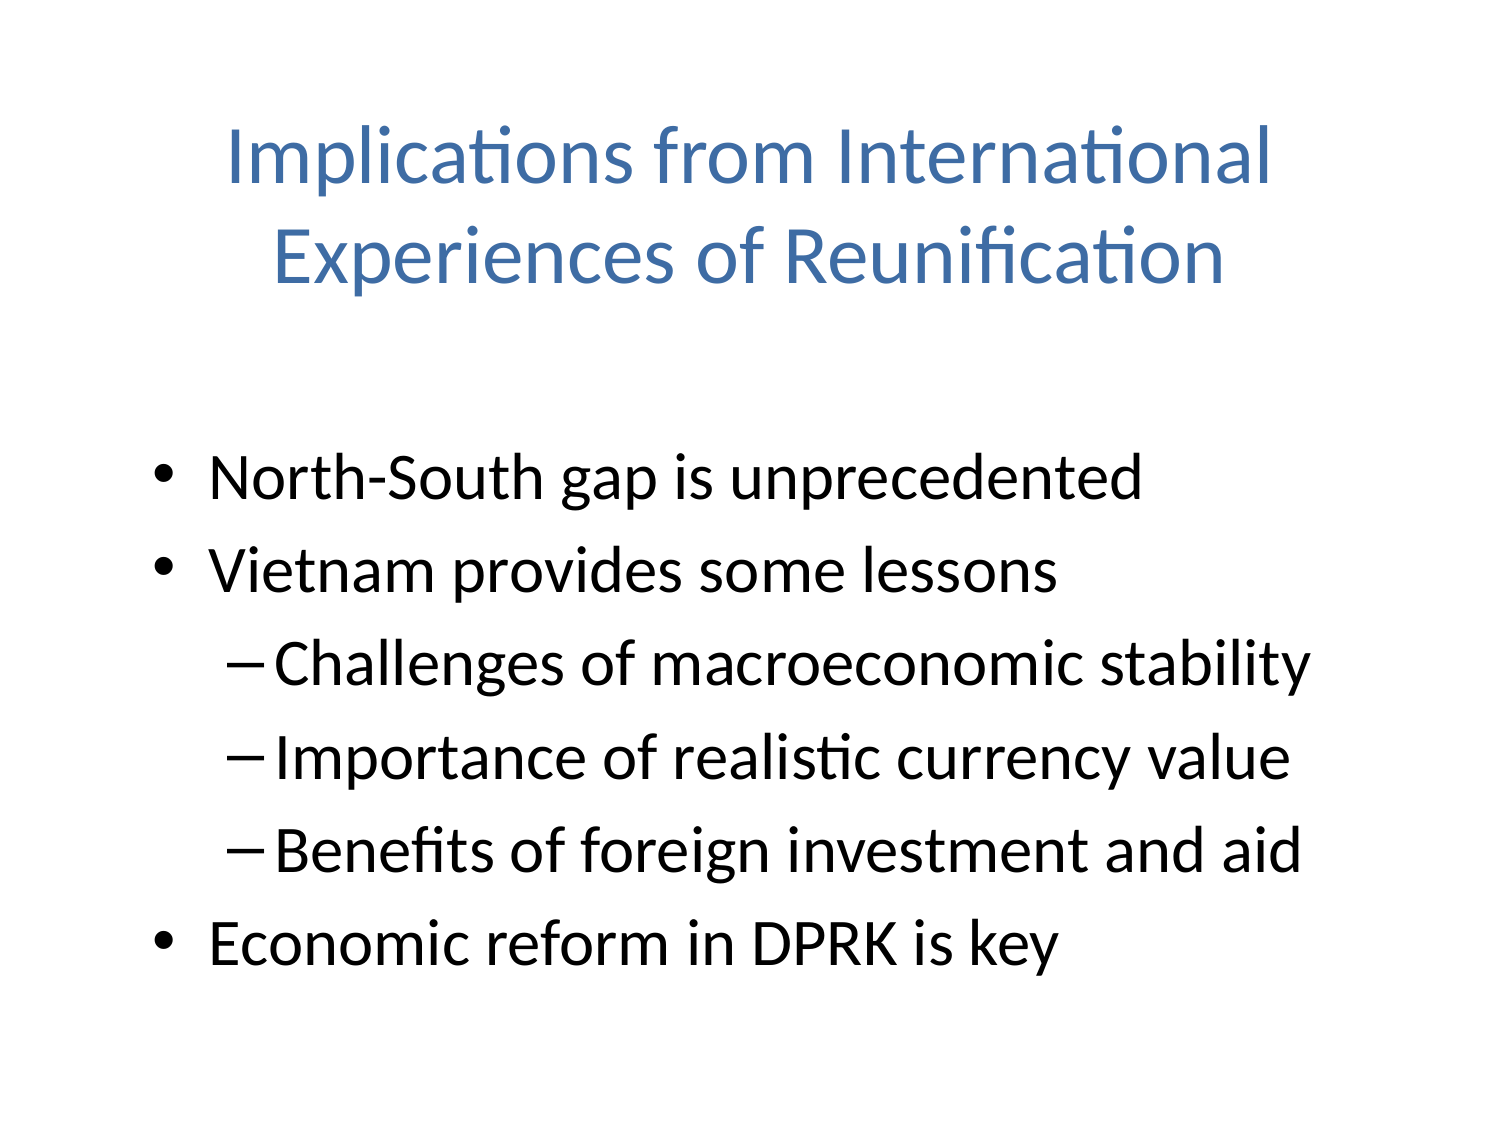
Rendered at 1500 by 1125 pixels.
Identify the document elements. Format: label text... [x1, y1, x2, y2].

list North-South gap is unprecedented Vietnam provides some lessons Challenges of macroeconomic stability Importance of realistic currency value Benefits of foreign investment and aid Economic reform in DPRK is key [137, 425, 1374, 1063]
title Implications from International Experiences of Reunification [75, 50, 1425, 350]
